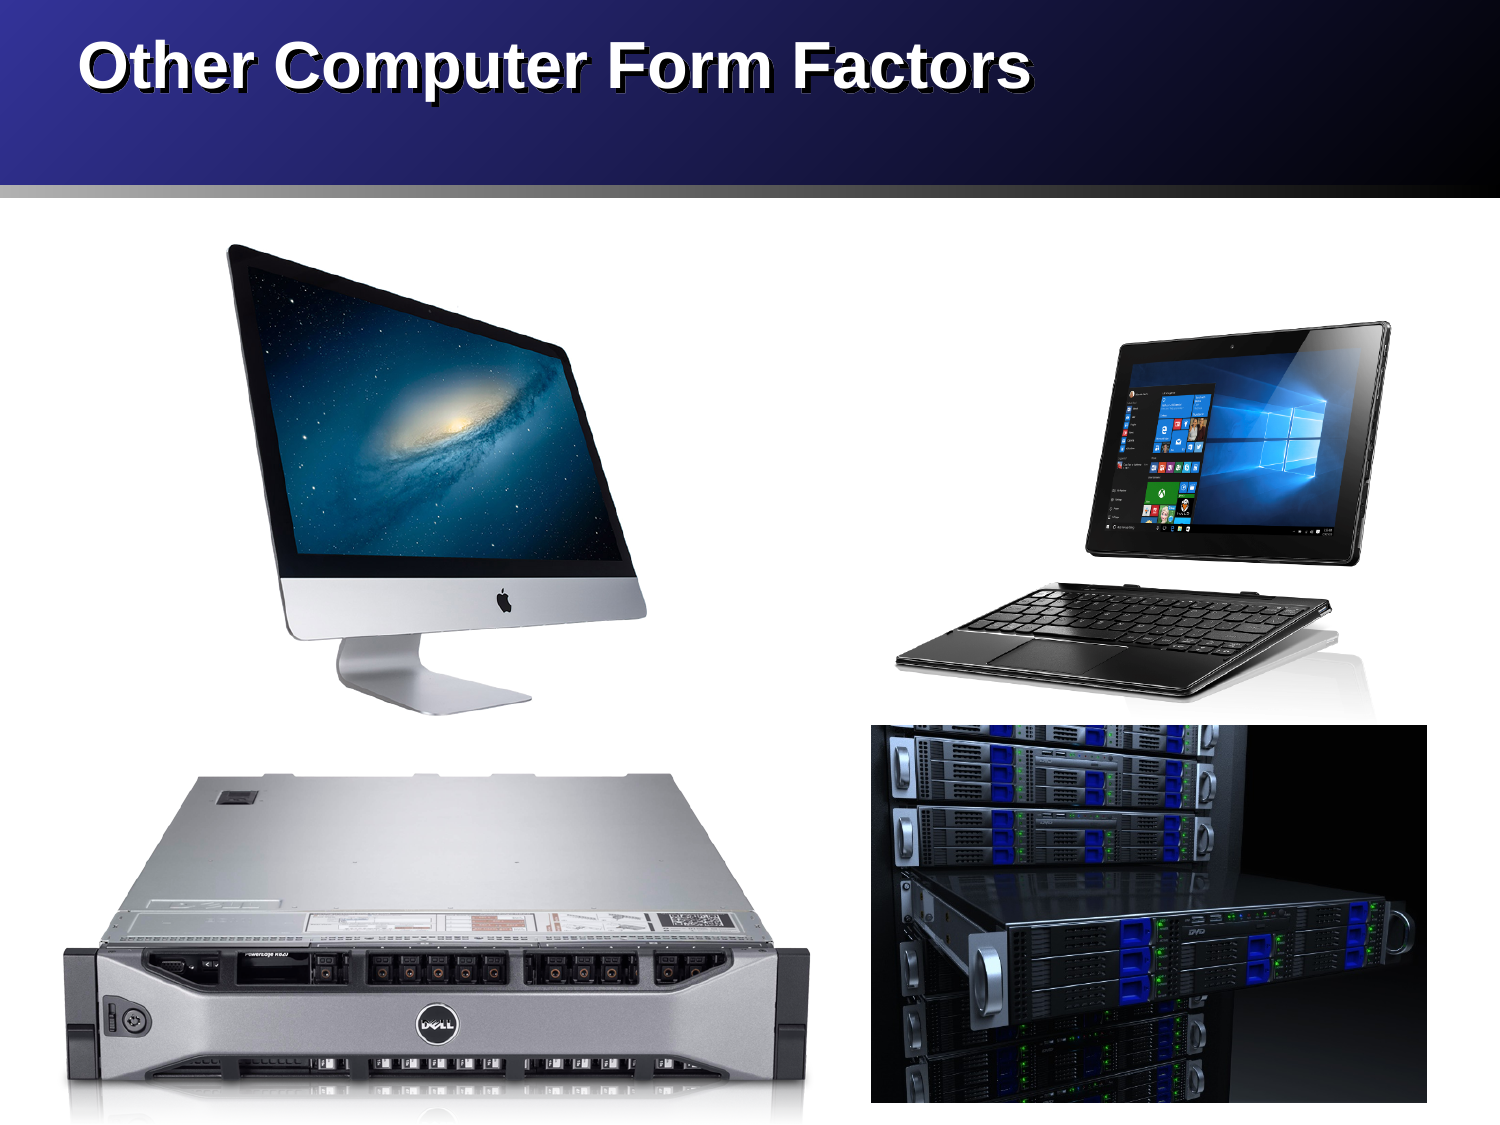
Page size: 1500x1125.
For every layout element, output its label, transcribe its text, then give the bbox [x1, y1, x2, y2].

title Other Computer Form Factors [62, 14, 1426, 165]
picture [57, 773, 814, 1125]
picture [870, 299, 1427, 1104]
picture [202, 237, 669, 726]
